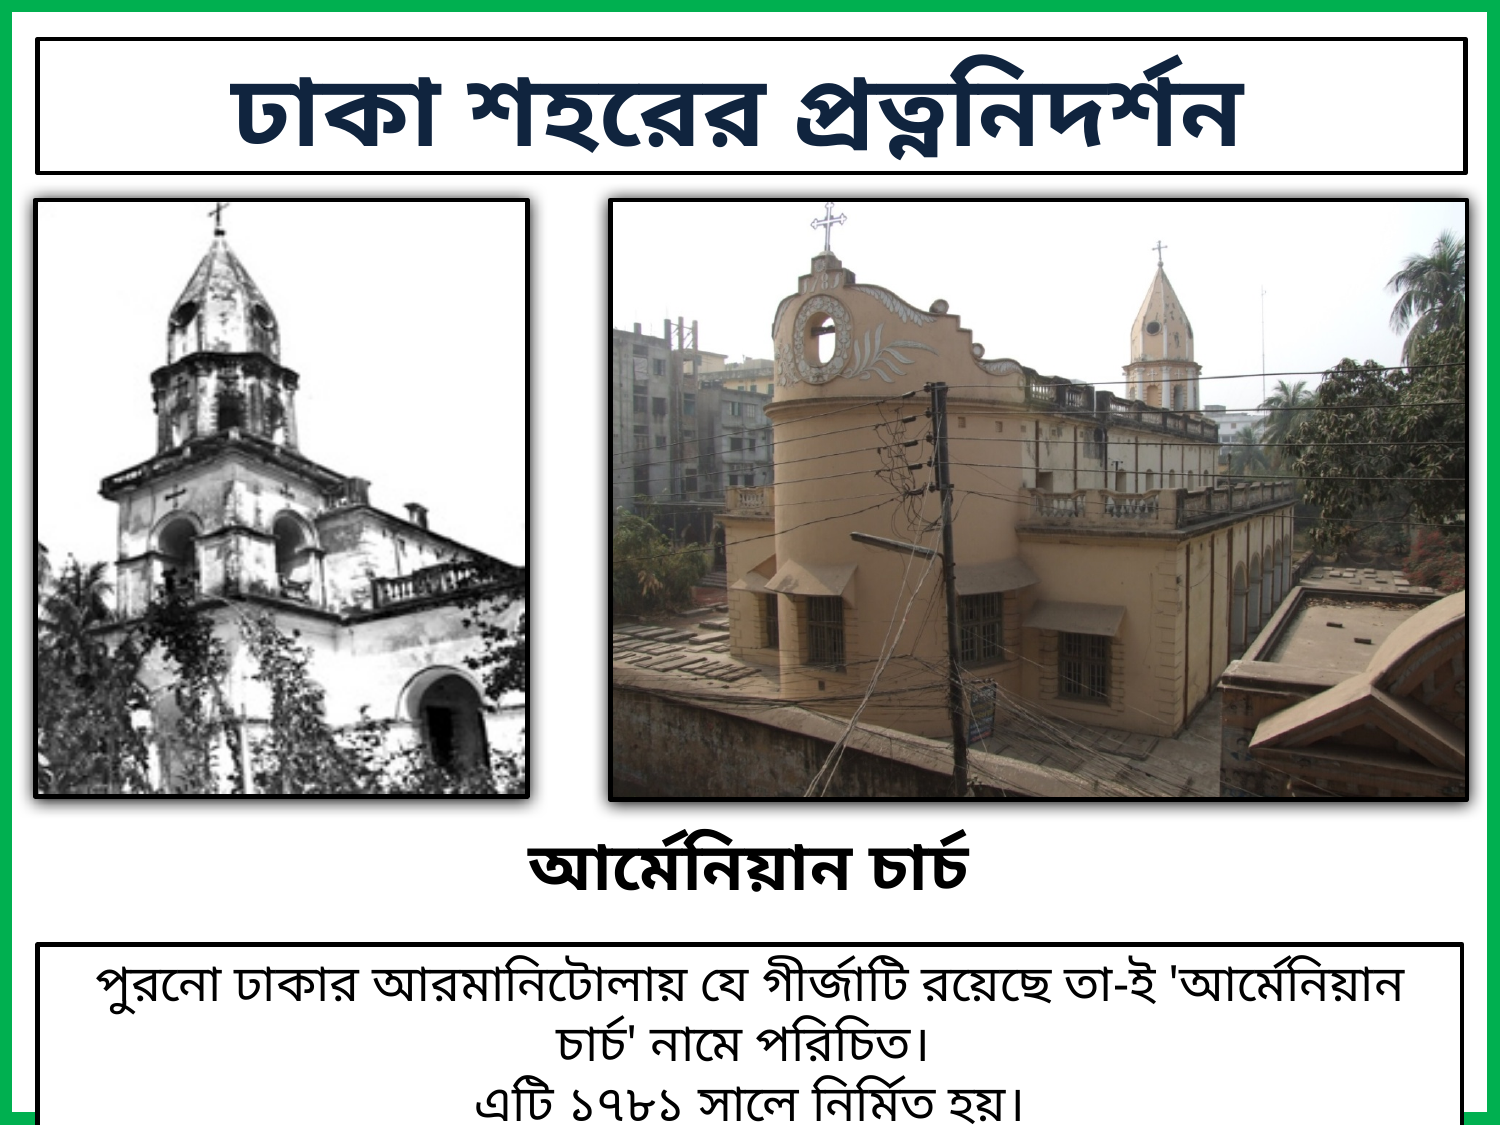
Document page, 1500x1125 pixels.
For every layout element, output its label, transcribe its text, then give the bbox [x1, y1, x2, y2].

picture [37, 201, 526, 795]
text_box আর্মেনিয়ান চার্চ [37, 816, 1460, 912]
text_box পুরনো ঢাকার আরমানিটোলায় যে গীর্জাটি রয়েছে তা-ই 'আর্মেনিয়ান চার্চ' নামে পরিচিত। এটি ১৭৮১ সালে নির্মিত হয়। [35, 942, 1464, 1125]
text_box ঢাকা শহরের প্রত্ননিদর্শন [35, 37, 1468, 175]
picture [612, 201, 1465, 798]
